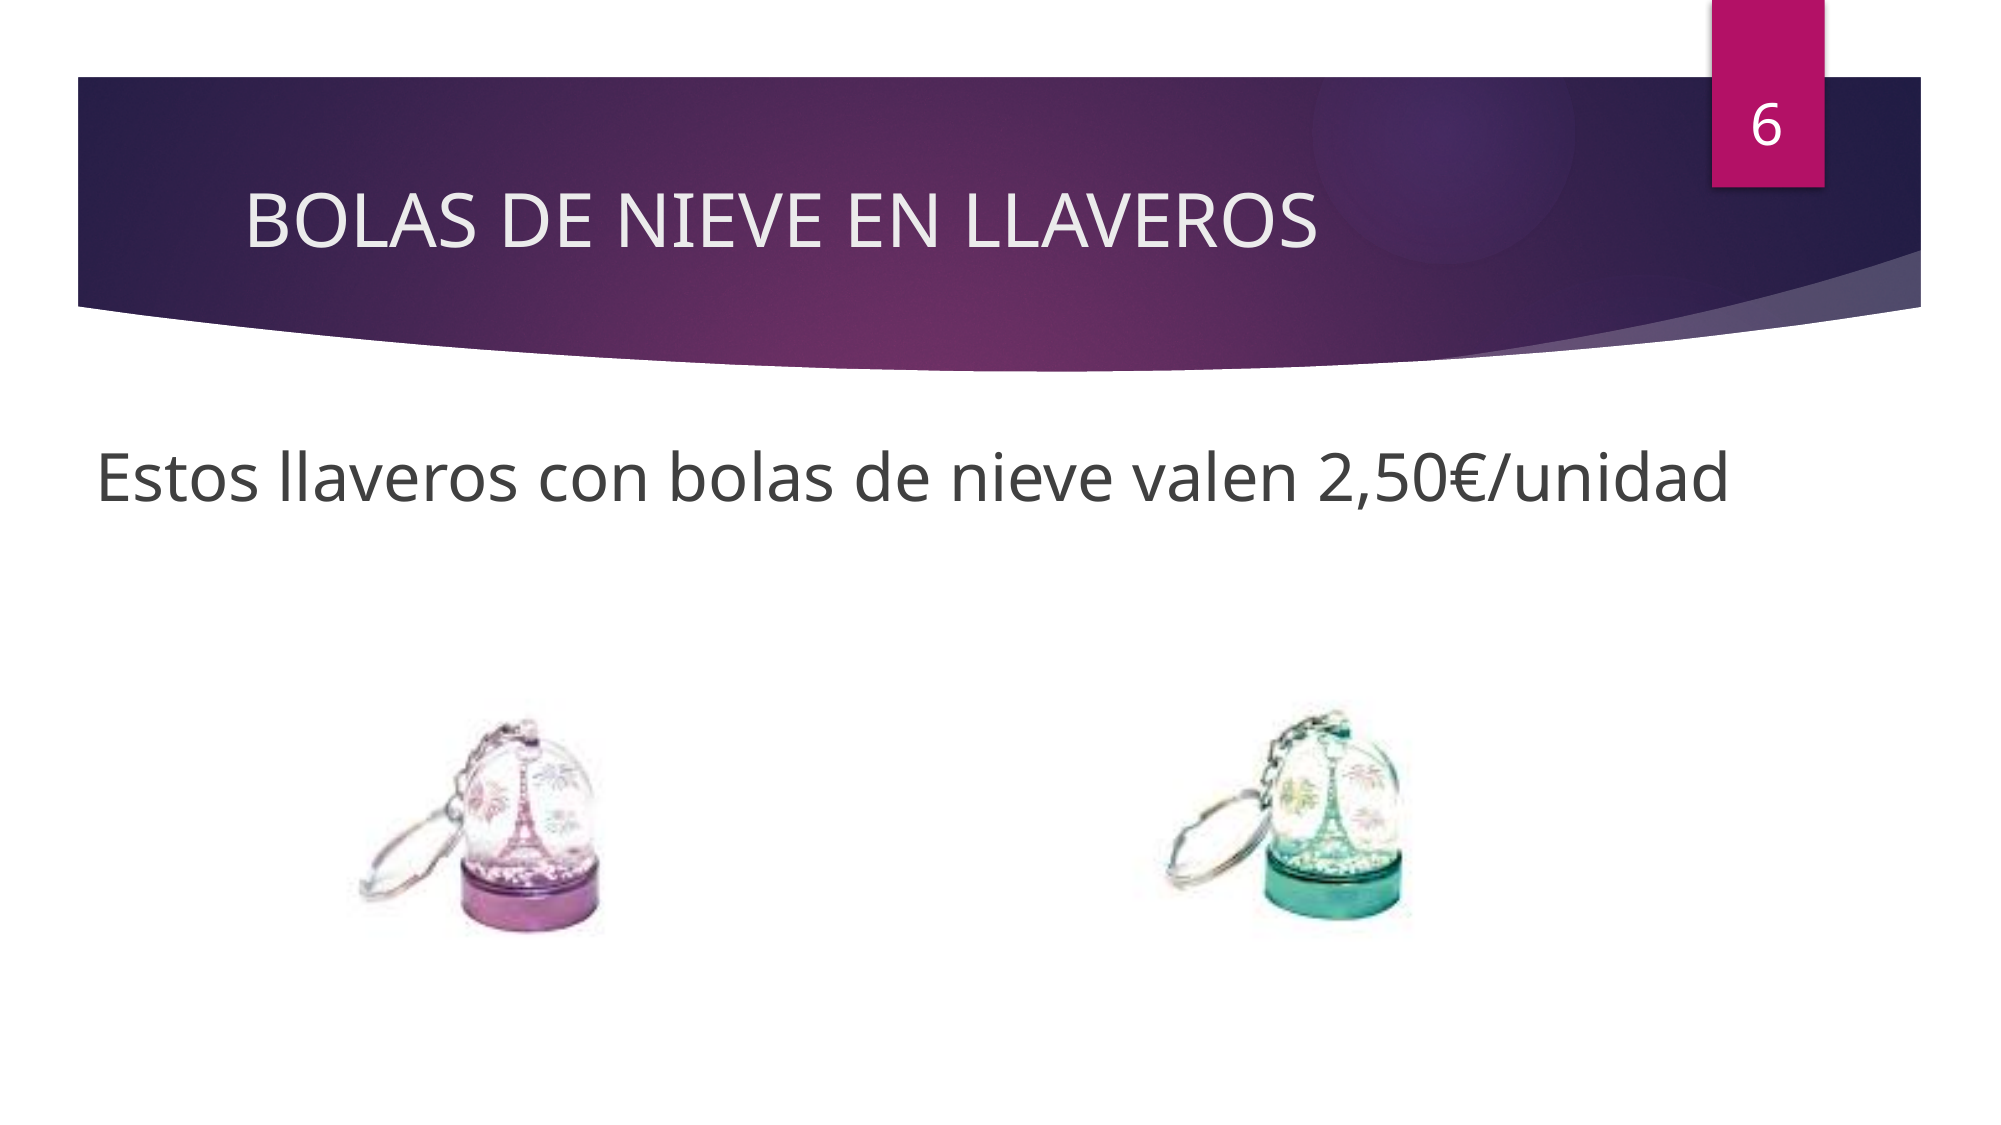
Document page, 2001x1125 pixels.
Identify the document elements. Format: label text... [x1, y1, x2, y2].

list Estos llaveros con bolas de nieve valen 2,50€/unidad [80, 427, 1863, 1033]
title BOLAS DE NIEVE EN LLAVEROS [189, 159, 1627, 276]
slide_number 6 [1698, 48, 1836, 175]
picture [209, 542, 766, 1099]
picture [1015, 542, 1574, 1101]
